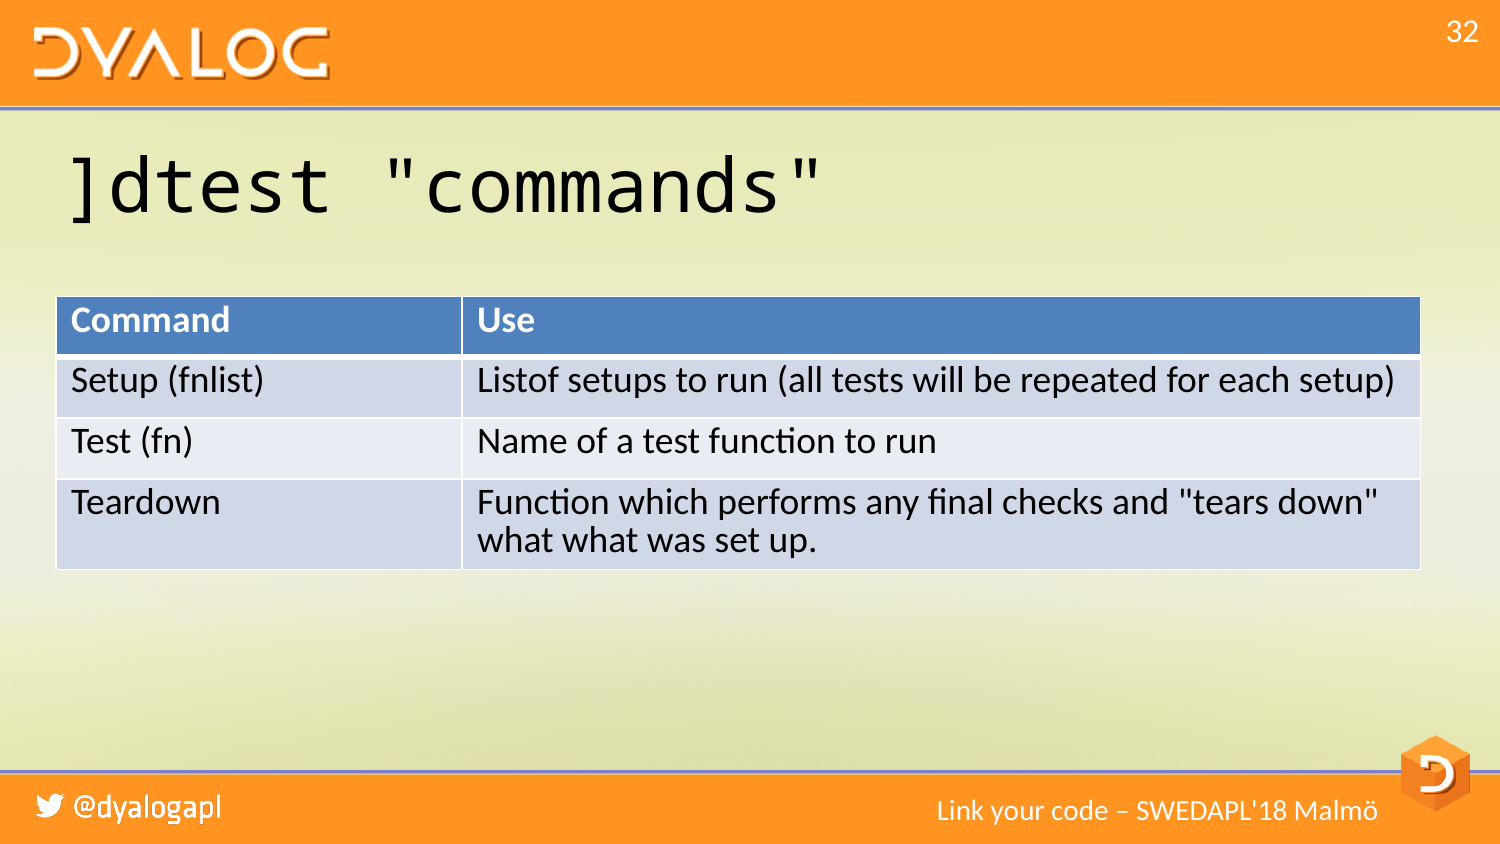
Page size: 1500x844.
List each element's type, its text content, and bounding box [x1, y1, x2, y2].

table_cell Teardown [57, 480, 461, 569]
title ]dtest "commands" [48, 133, 1421, 232]
table_cell Setup (fnlist) [57, 360, 461, 417]
table_cell Test (fn) [57, 419, 461, 478]
table_cell Name of a test function to run [463, 419, 1420, 478]
table_cell Listof setups to run (all tests will be repeated for each setup) [463, 360, 1420, 417]
table_header Use [463, 297, 1420, 354]
table_header Command [57, 297, 461, 354]
picture [0, 0, 1500, 844]
table_cell Function which performs any final checks and "tears down" what what was set up. [463, 480, 1420, 569]
